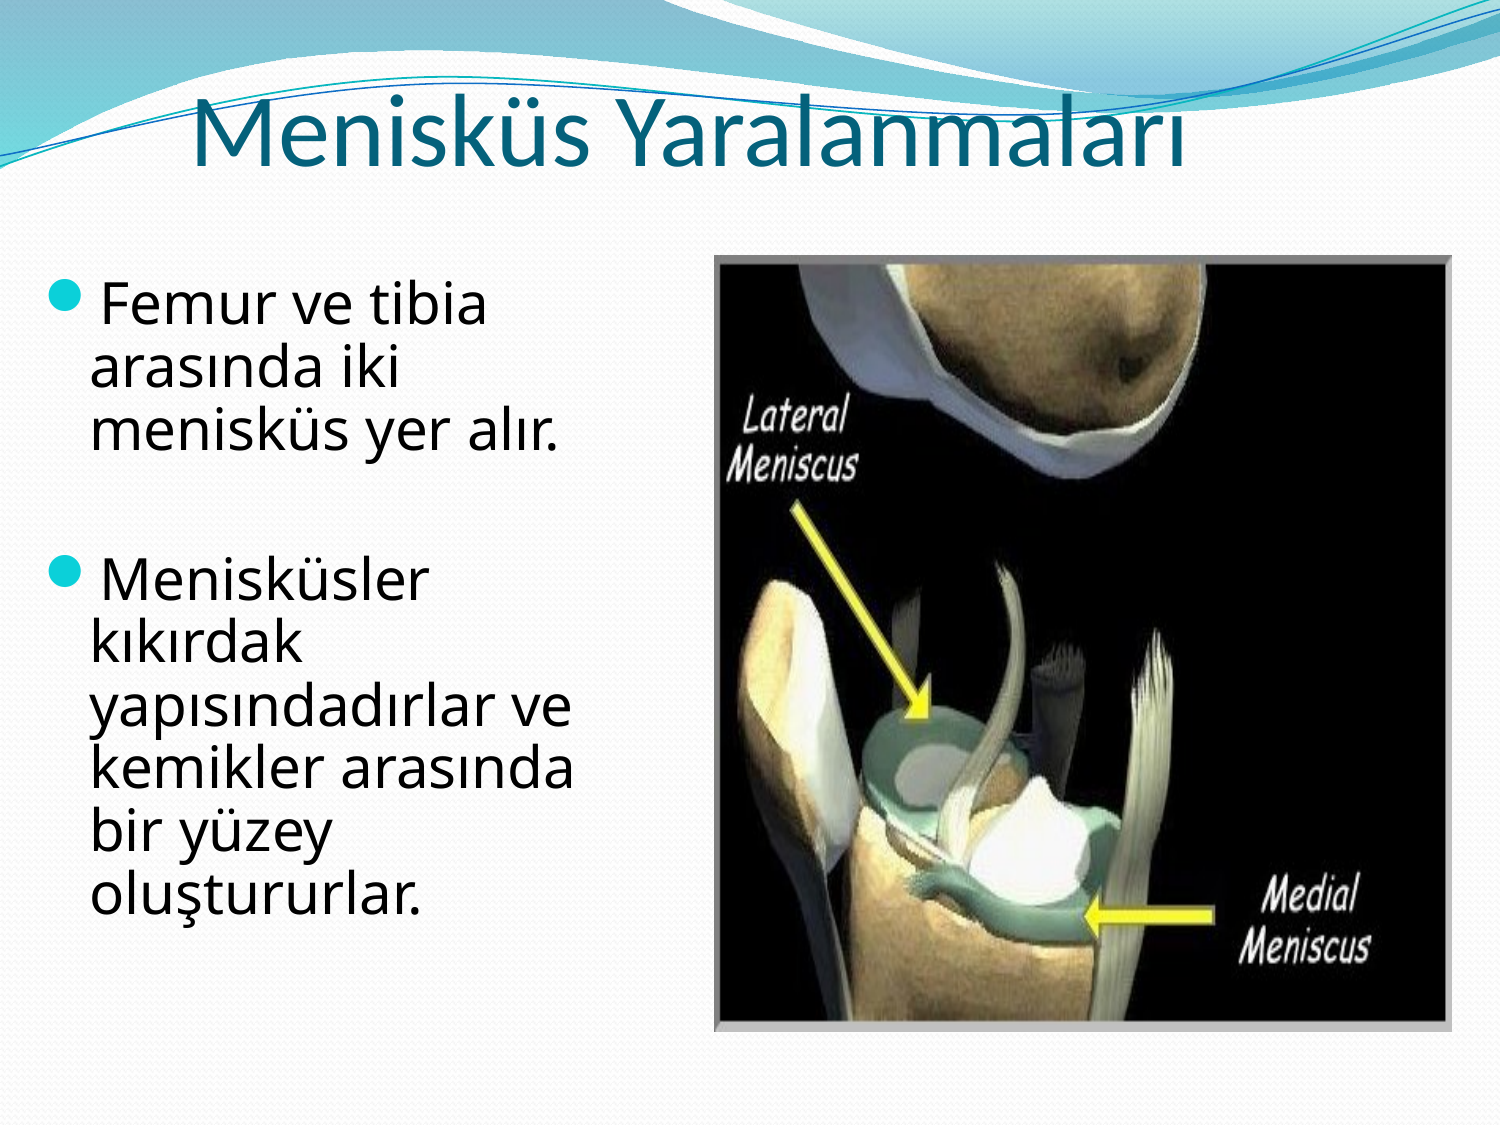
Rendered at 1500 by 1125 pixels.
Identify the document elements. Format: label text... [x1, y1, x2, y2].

list Femur ve tibia arasında iki menisküs yer alır. Menisküsler kıkırdak yapısındadırlar ve kemikler arasında bir yüzey oluştururlar. [29, 267, 655, 943]
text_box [714, 255, 1453, 1032]
title Menisküs Yaralanmaları [41, 0, 1317, 188]
